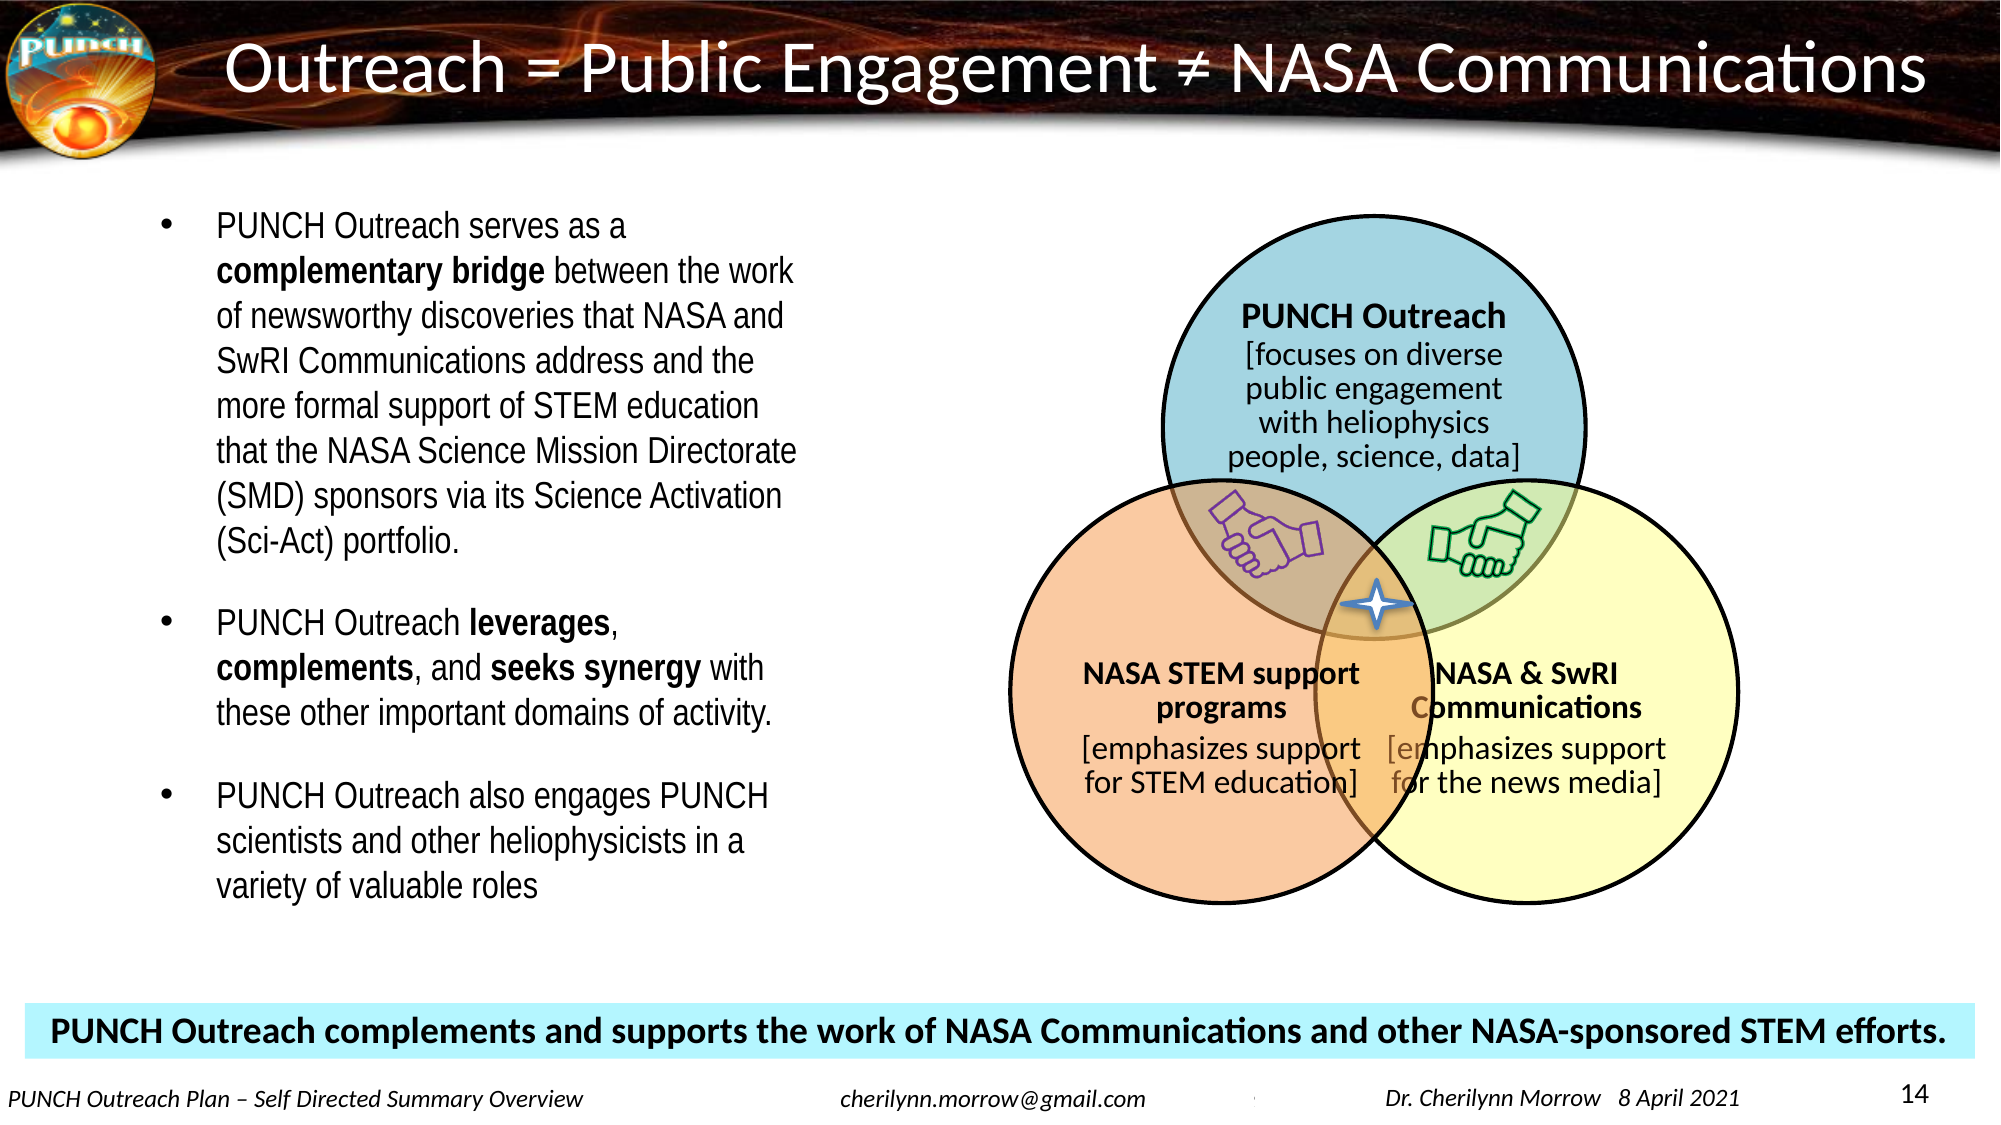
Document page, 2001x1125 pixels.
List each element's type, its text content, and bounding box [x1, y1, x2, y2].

title Outreach = Public Engagement ≠ NASA Communications [216, 0, 1985, 126]
text_box cherilynn.morrow@gmail.com [732, 1075, 1255, 1121]
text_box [953, 207, 1795, 913]
picture [1198, 475, 1328, 605]
picture [0, 0, 2000, 822]
text_box Dr. Cherilynn Morrow 8 April 2021 [1324, 1073, 1802, 1119]
text_box PUNCH Outreach Plan – Self Directed Summary Overview [0, 1075, 613, 1121]
picture [1423, 477, 1554, 608]
text_box 14 [1870, 1067, 1945, 1113]
list PUNCH Outreach serves as a complementary bridge between the work of newsworthy discoveries that NASA and SwRI Communications address and the more formal support of STEM education that the NASA Science Mission Directorate (SMD) sponsors via its Science Activation (Sci-Act) portfolio. PUNCH Outreach leverages, complements, and seeks synergy with these other important domains of activity. PUNCH Outreach also engages PUNCH scientists and other heliophysicists in a variety of valuable roles [152, 192, 826, 933]
text_box PUNCH Outreach complements and supports the work of NASA Communications and other NASA-sponsored STEM efforts. [24, 1003, 1975, 1059]
